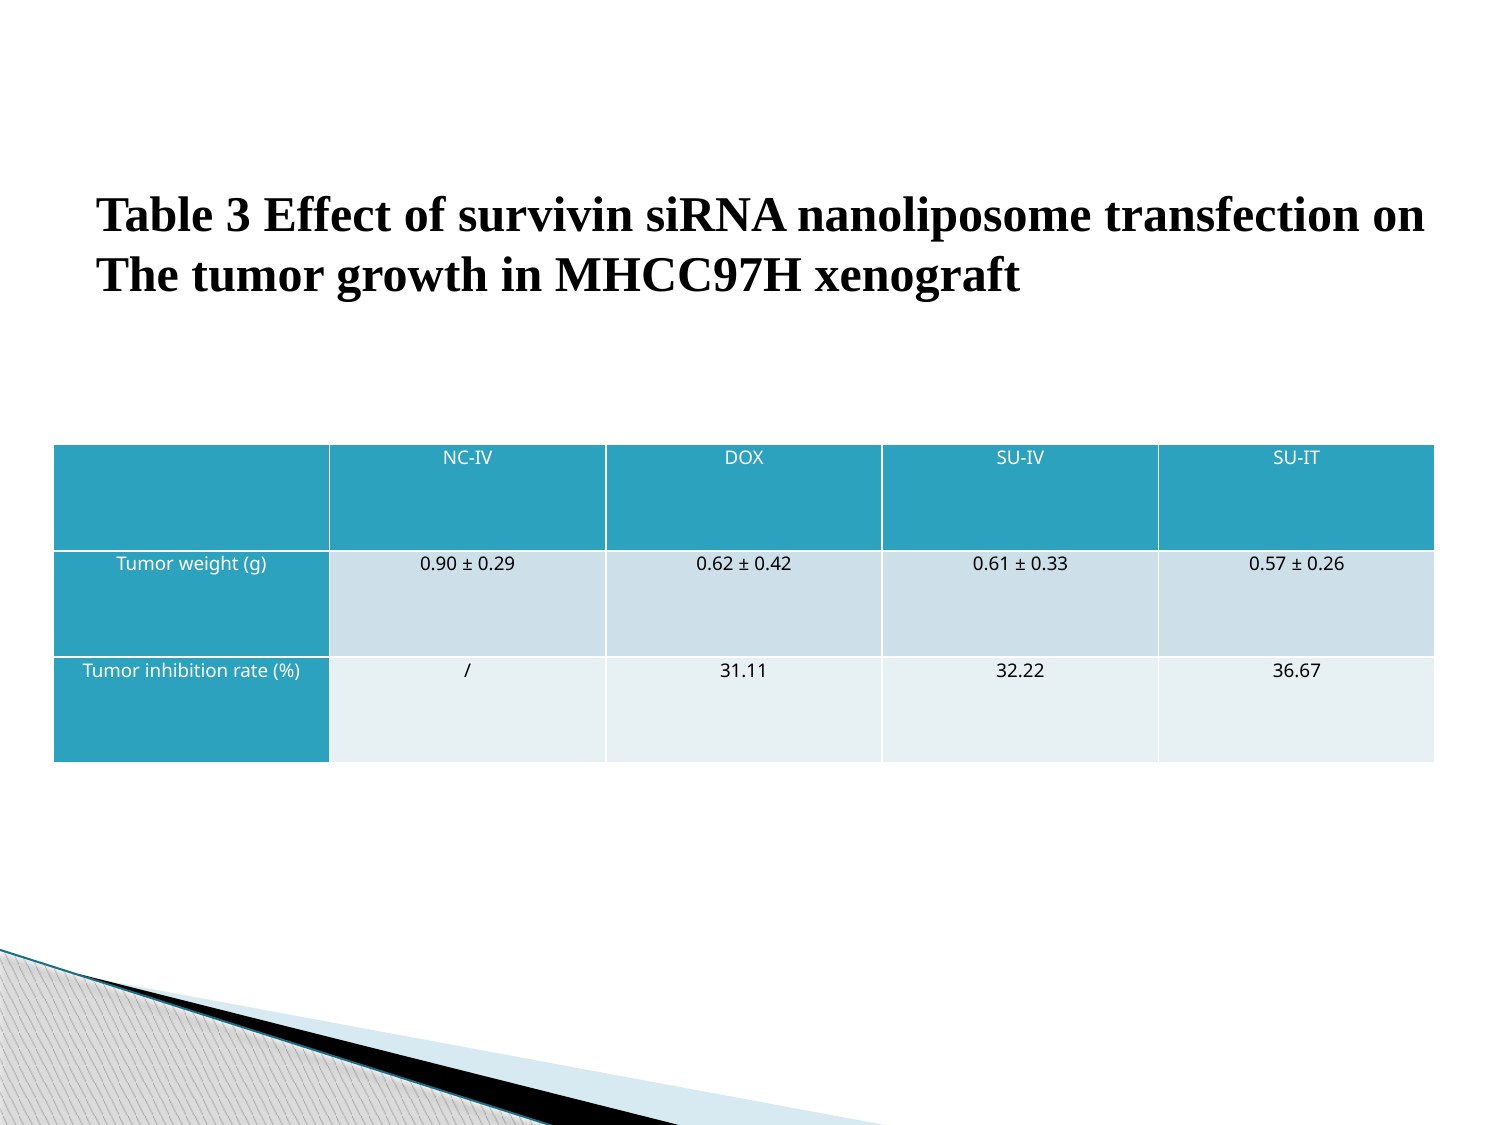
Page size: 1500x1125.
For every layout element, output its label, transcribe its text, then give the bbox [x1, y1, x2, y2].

table_header NC-IV [330, 445, 605, 550]
table_cell Tumor inhibition rate (%) [54, 658, 329, 762]
table_cell 0.62 ± 0.42 [607, 552, 881, 656]
table_header SU-IT [1159, 445, 1434, 550]
table_cell 32.22 [883, 658, 1158, 762]
table_cell 0.61 ± 0.33 [883, 552, 1158, 656]
table_header SU-IV [883, 445, 1158, 550]
table_header DOX [607, 445, 881, 550]
text_box Table 3 Effect of survivin siRNA nanoliposome transfection on The tumor growth in MHCC97H xenograft [80, 173, 1442, 369]
table_cell 0.57 ± 0.26 [1159, 552, 1434, 656]
table_cell 36.67 [1159, 658, 1434, 762]
table_cell 31.11 [607, 658, 881, 762]
table_cell / [330, 658, 605, 762]
table_header [54, 445, 329, 550]
table_cell 0.90 ± 0.29 [330, 552, 605, 656]
table_cell Tumor weight (g) [54, 552, 329, 656]
